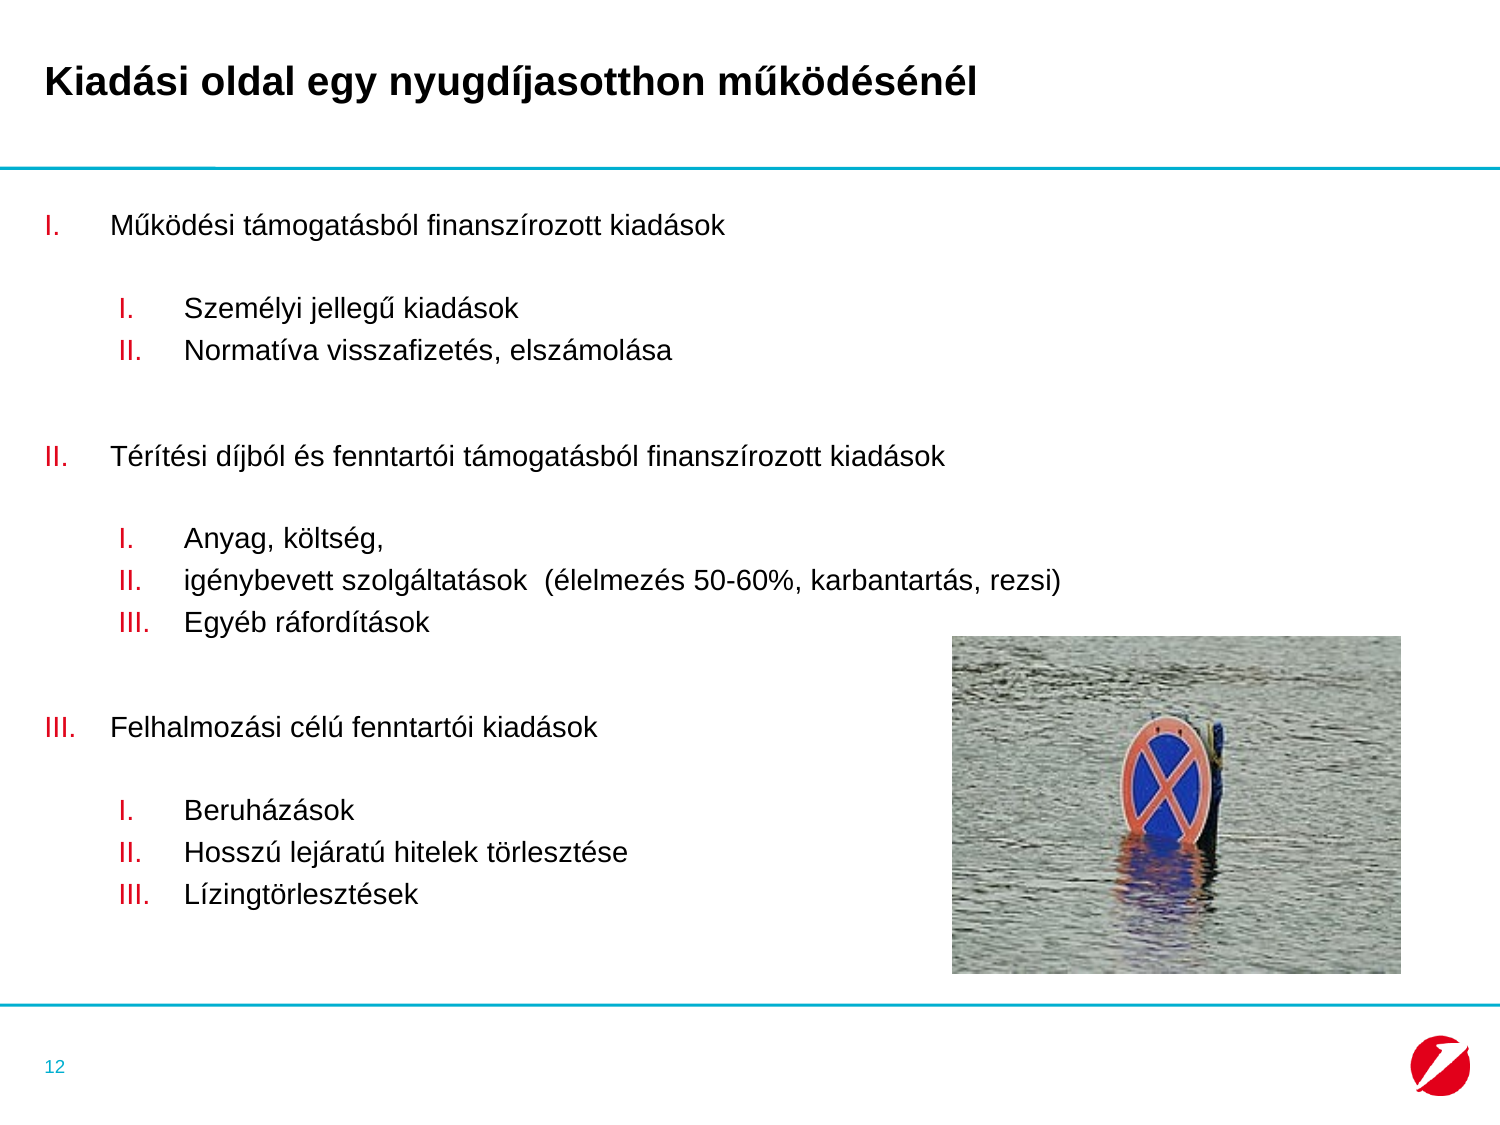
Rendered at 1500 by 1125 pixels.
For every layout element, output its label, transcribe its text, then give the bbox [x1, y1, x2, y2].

title Kiadási oldal egy nyugdíjasotthon működésénél [44, 0, 1470, 166]
slide_number 12 [44, 1036, 89, 1096]
picture [1410, 1035, 1470, 1096]
picture [952, 636, 1401, 974]
list Működési támogatásból finanszírozott kiadások Személyi jellegű kiadások Normatíva visszafizetés, elszámolása Térítési díjból és fenntartói támogatásból finanszírozott kiadások Anyag, költség, igénybevett szolgáltatások (élelmezés 50-60%, karbantartás, rezsi) Egyéb ráfordítások Felhalmozási célú fenntartói kiadások Beruházások Hosszú lejáratú hitelek törlesztése Lízingtörlesztések [44, 206, 1469, 975]
